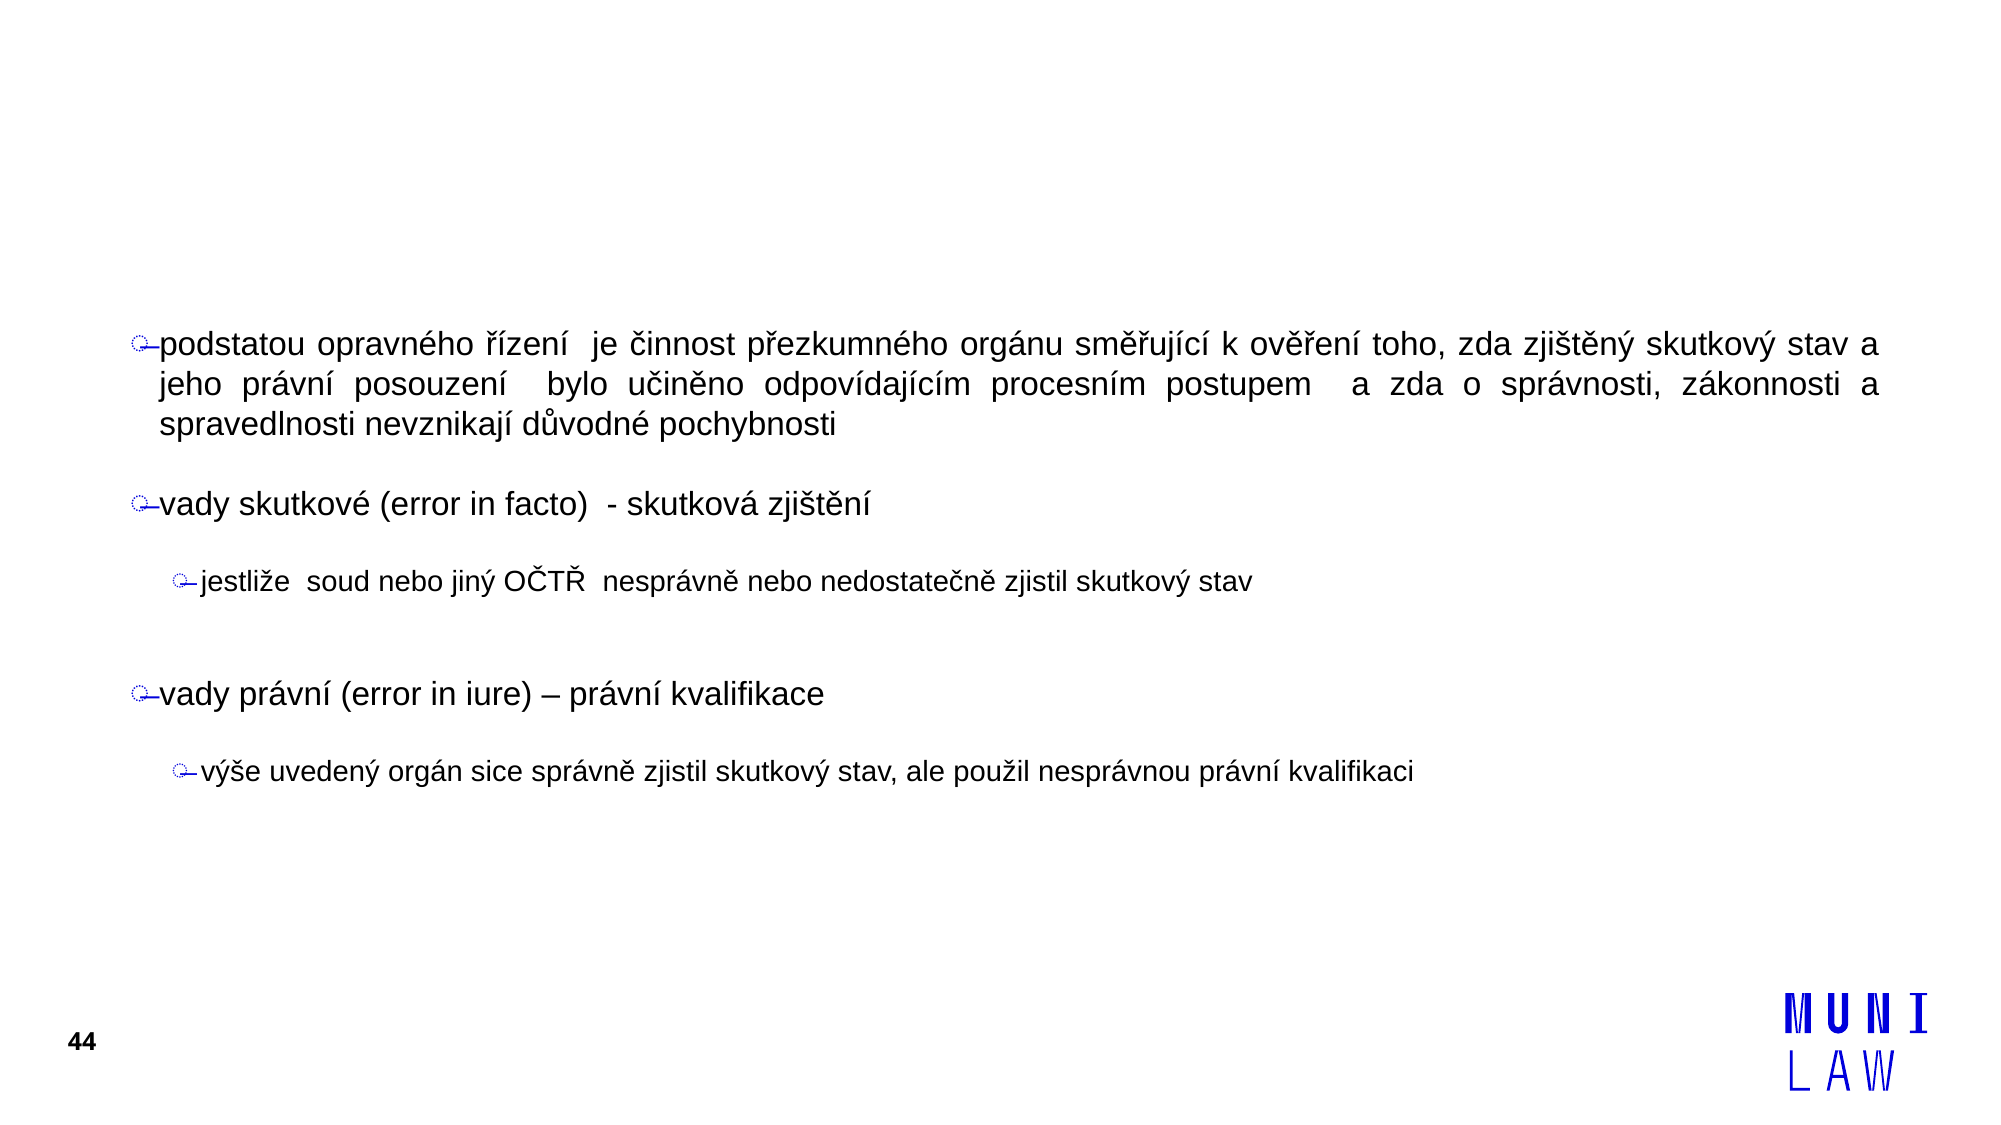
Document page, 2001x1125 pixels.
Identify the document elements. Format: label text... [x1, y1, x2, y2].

slide_number 44 [67, 1021, 110, 1063]
list podstatou opravného řízení je činnost přezkumného orgánu směřující k ověření toho, zda zjištěný skutkový stav a jeho právní posouzení bylo učiněno odpovídajícím procesním postupem a zda o správnosti, zákonnosti a spravedlnosti nevznikají důvodné pochybnosti vady skutkové (error in facto) - skutková zjištění jestliže soud nebo jiný OČTŘ nesprávně nebo nedostatečně zjistil skutkový stav vady právní (error in iure) – právní kvalifikace výše uvedený orgán sice správně zjistil skutkový stav, ale použil nesprávnou právní kvalifikaci [118, 277, 1883, 957]
